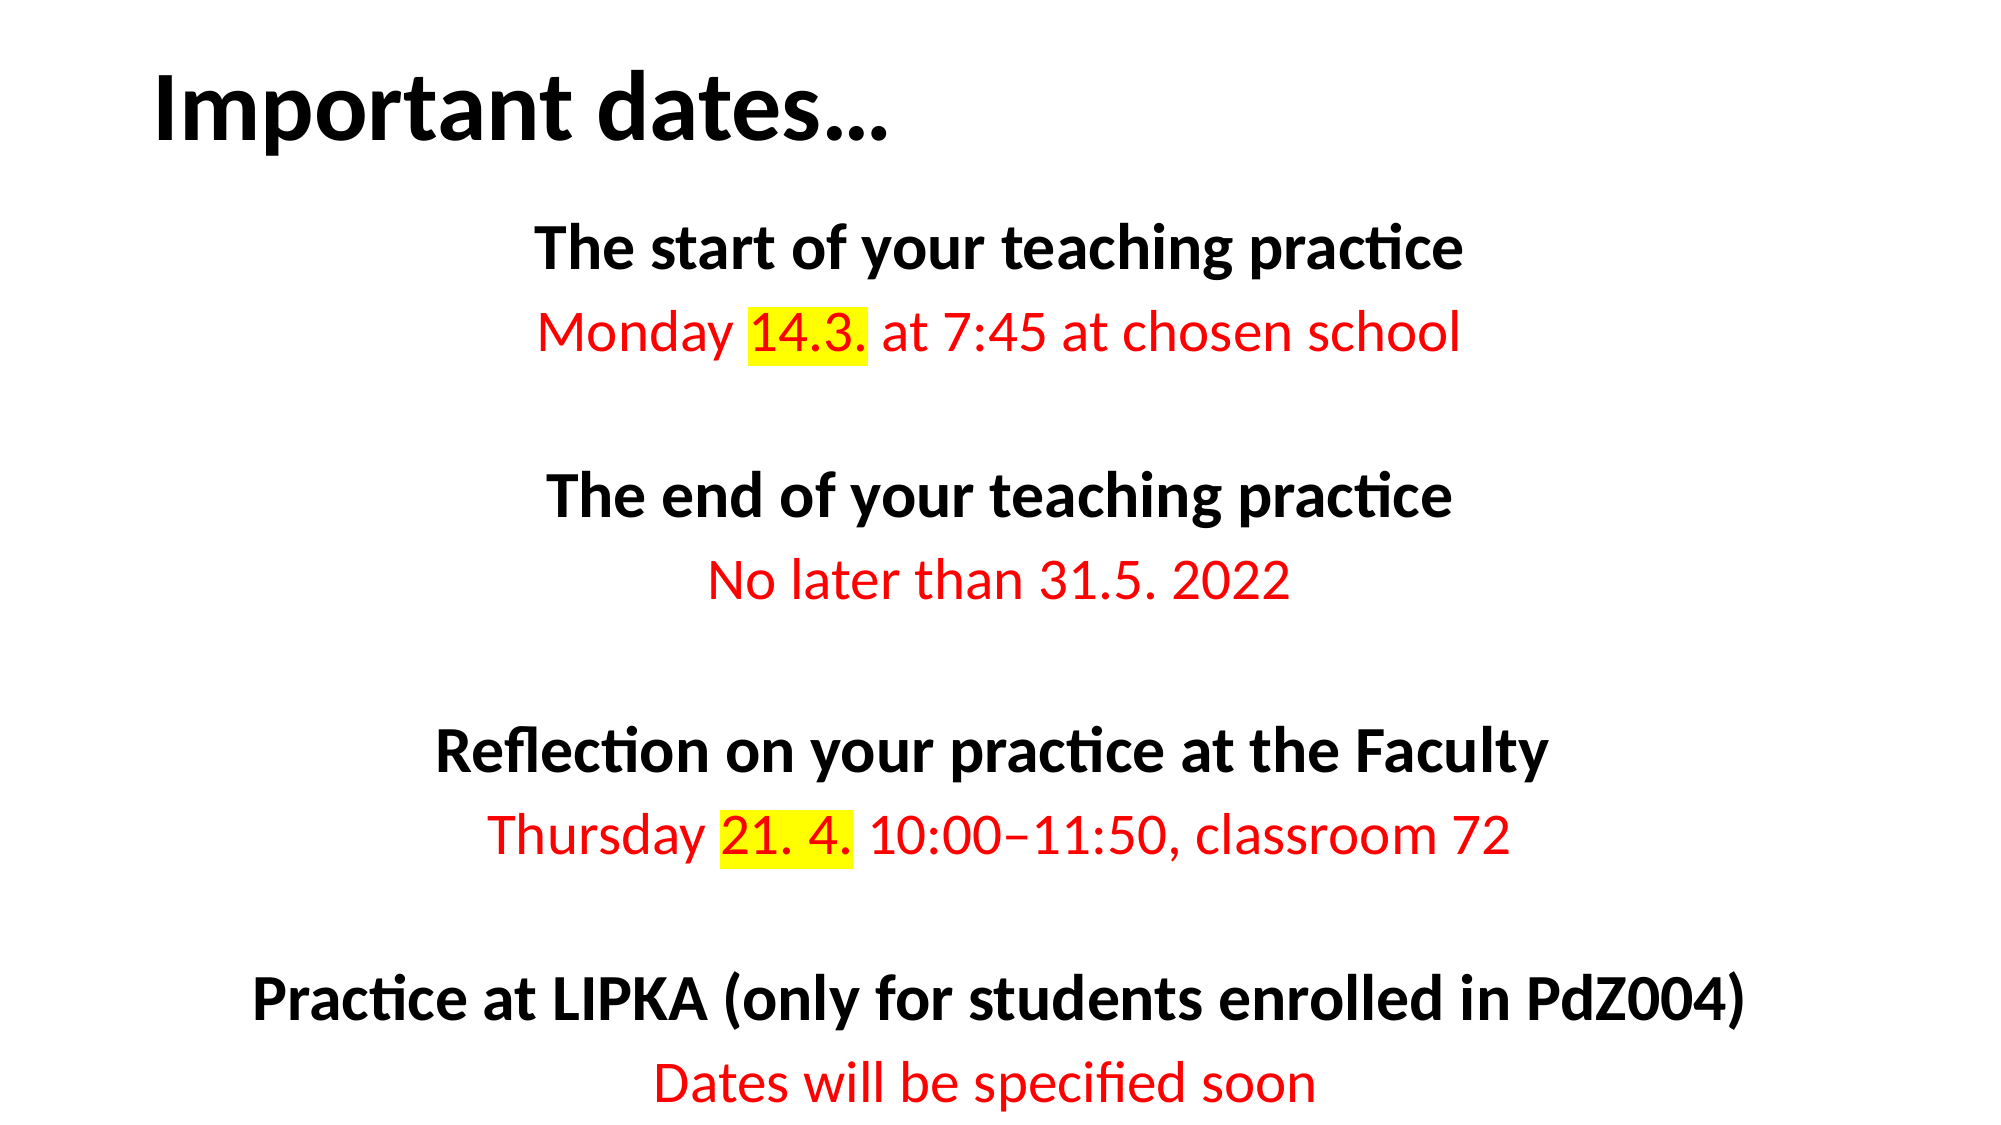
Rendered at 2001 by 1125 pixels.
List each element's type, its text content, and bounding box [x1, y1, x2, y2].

list The start of your teaching practice Monday 14.3. at 7:45 at chosen school The end of your teaching practice No later than 31.5. 2022 Reflection on your practice at the Faculty Thursday 21. 4. 10:00–11:50, classroom 72 Practice at LIPKA (only for students enrolled in PdZ004) Dates will be specified soon [137, 205, 1863, 1125]
title Important dates… [137, 33, 1863, 184]
